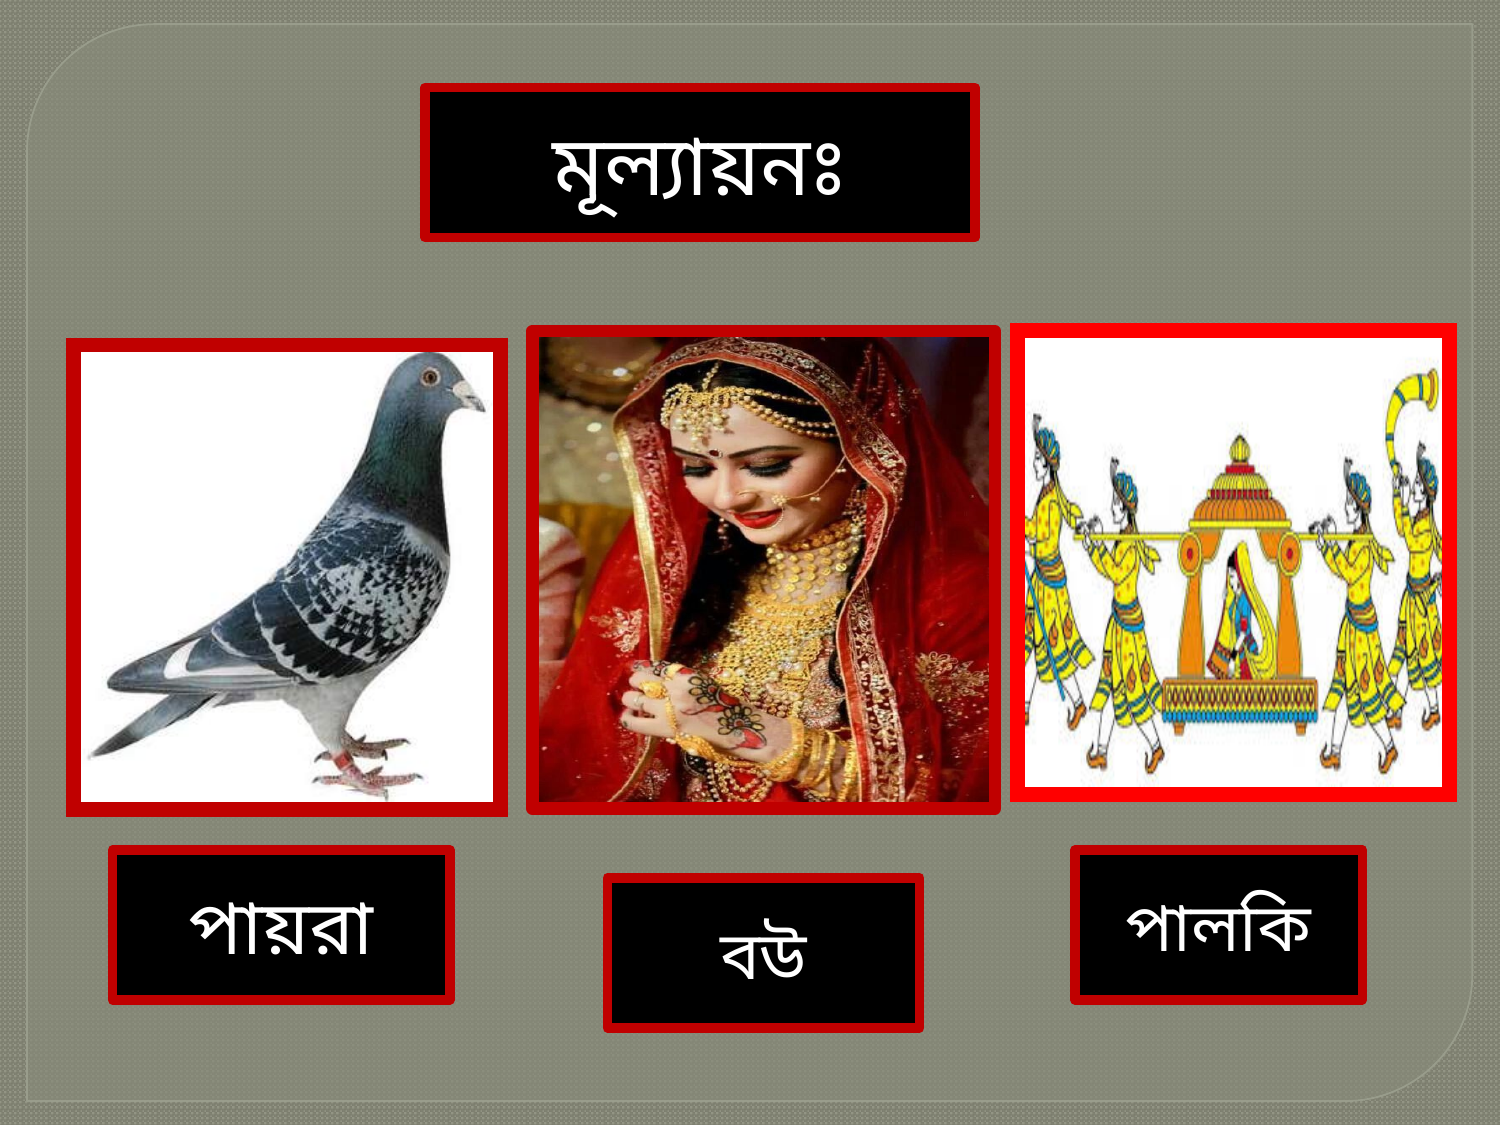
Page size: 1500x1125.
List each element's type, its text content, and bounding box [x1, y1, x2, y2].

picture [80, 352, 494, 803]
picture [1024, 337, 1443, 788]
text_box মূল্যায়নঃ [422, 84, 978, 241]
text_box পায়রা [109, 847, 453, 1003]
picture [538, 337, 989, 803]
text_box বউ [604, 875, 923, 1031]
text_box পালকি [1072, 847, 1365, 1003]
